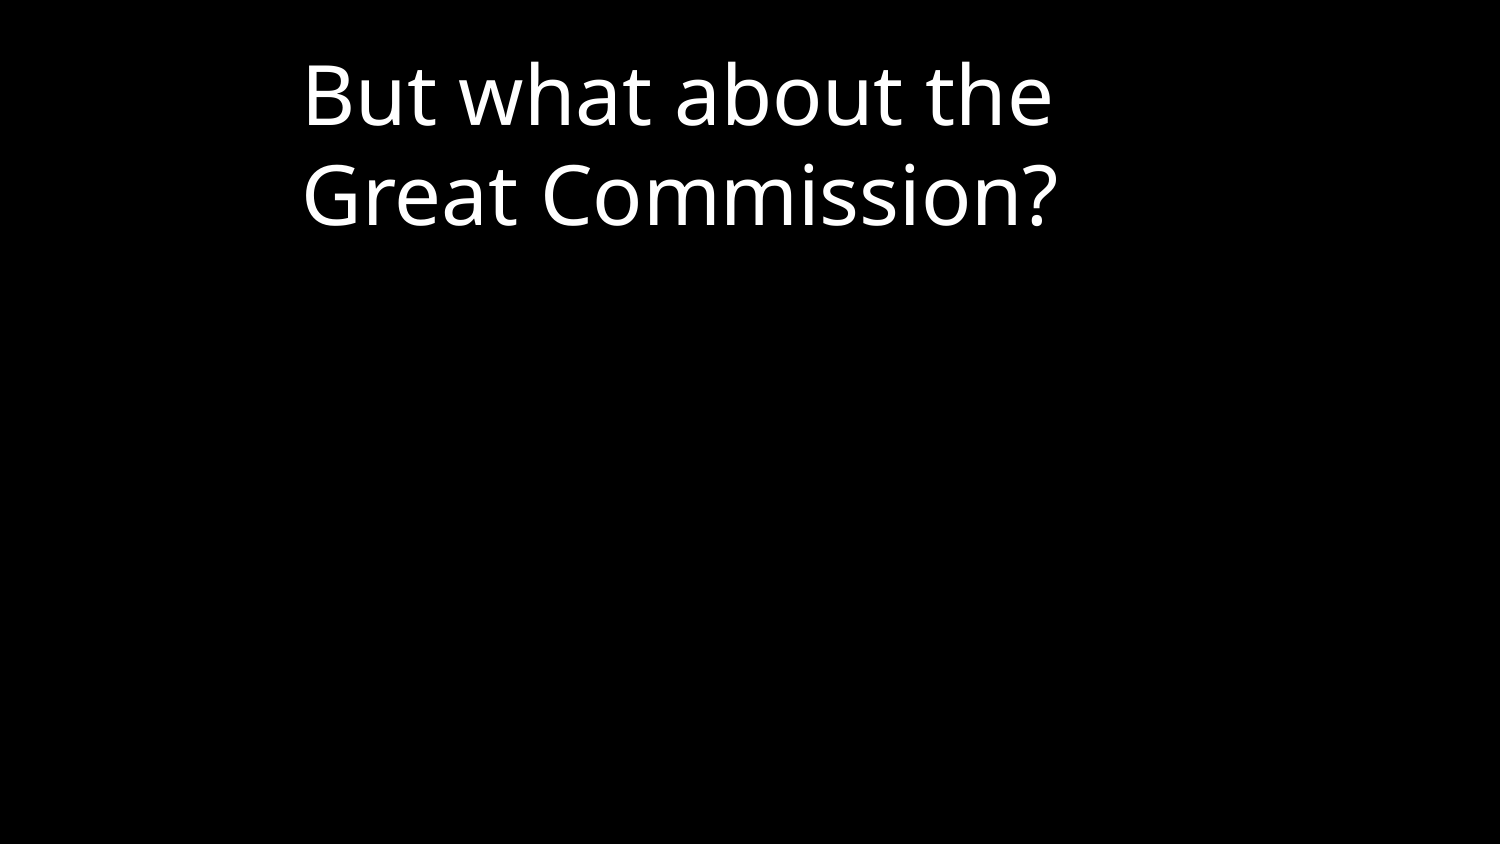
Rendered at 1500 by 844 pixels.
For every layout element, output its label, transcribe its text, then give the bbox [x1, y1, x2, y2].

text_box But what about the Great Commission? [287, 34, 1092, 249]
subtitle [50, 34, 1450, 797]
